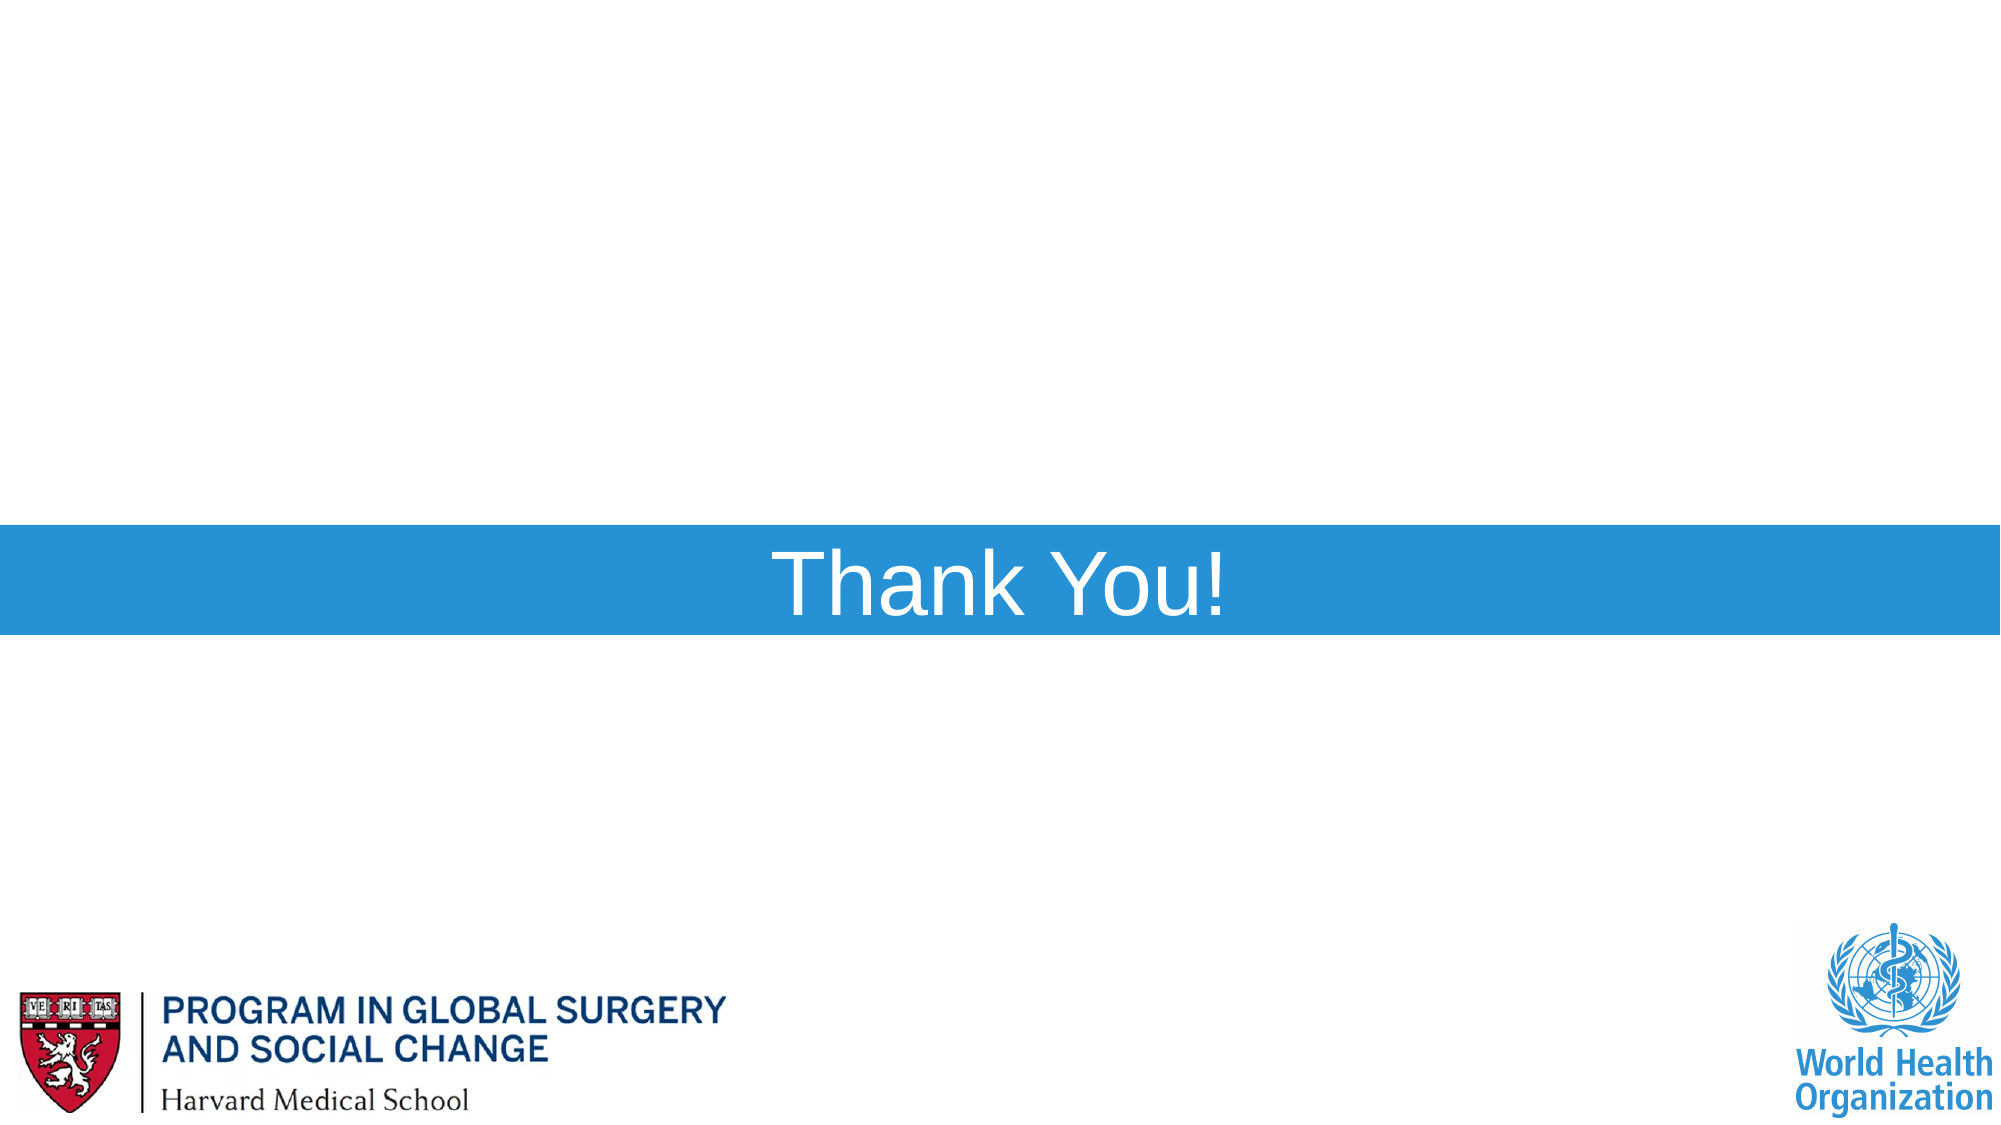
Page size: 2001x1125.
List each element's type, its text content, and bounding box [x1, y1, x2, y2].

picture [19, 992, 729, 1113]
title Thank You! [137, 513, 1863, 659]
picture [1796, 923, 1992, 1118]
